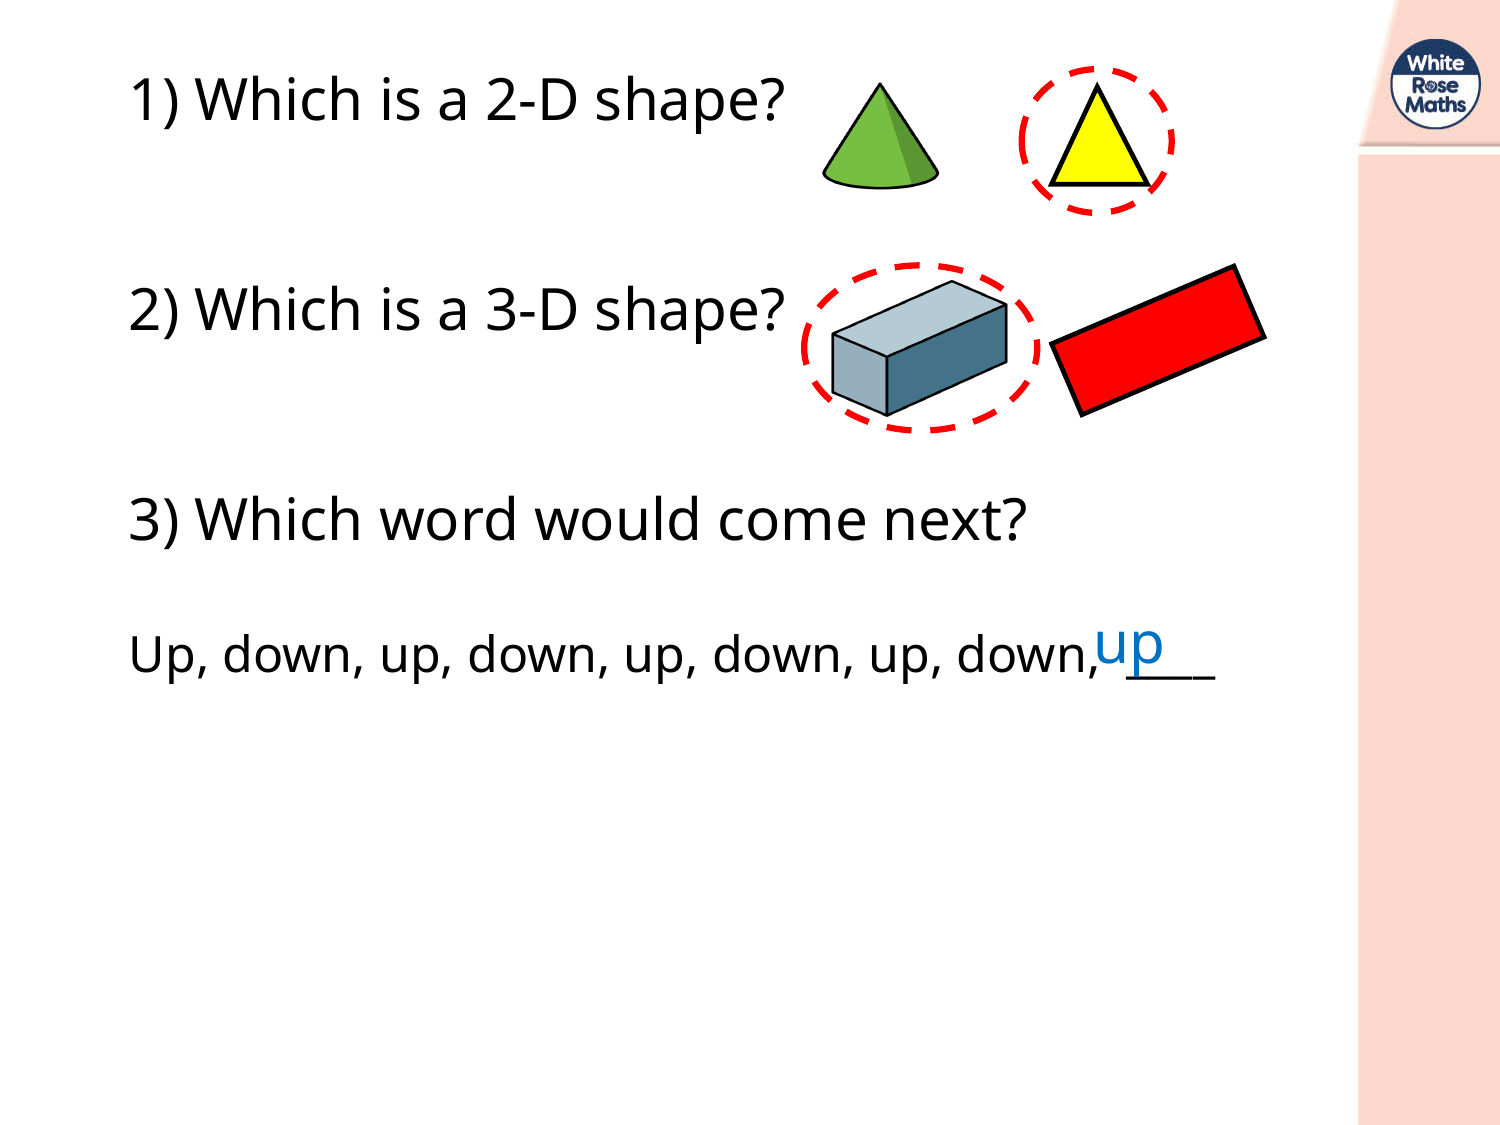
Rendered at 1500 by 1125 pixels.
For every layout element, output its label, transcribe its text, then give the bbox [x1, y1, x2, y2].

text_box 1) Which is a 2-D shape? 2) Which is a 3-D shape? 3) Which word would come next? Up, down, up, down, up, down, up, down, ____ [114, 54, 1344, 690]
text_box [865, 422, 974, 432]
text_box [1031, 321, 1039, 375]
text_box [1020, 68, 1173, 214]
text_box [1050, 264, 1266, 417]
picture [0, 0, 1500, 1125]
text_box [1049, 84, 1150, 186]
text_box up [995, 598, 1265, 683]
text_box [803, 325, 808, 371]
